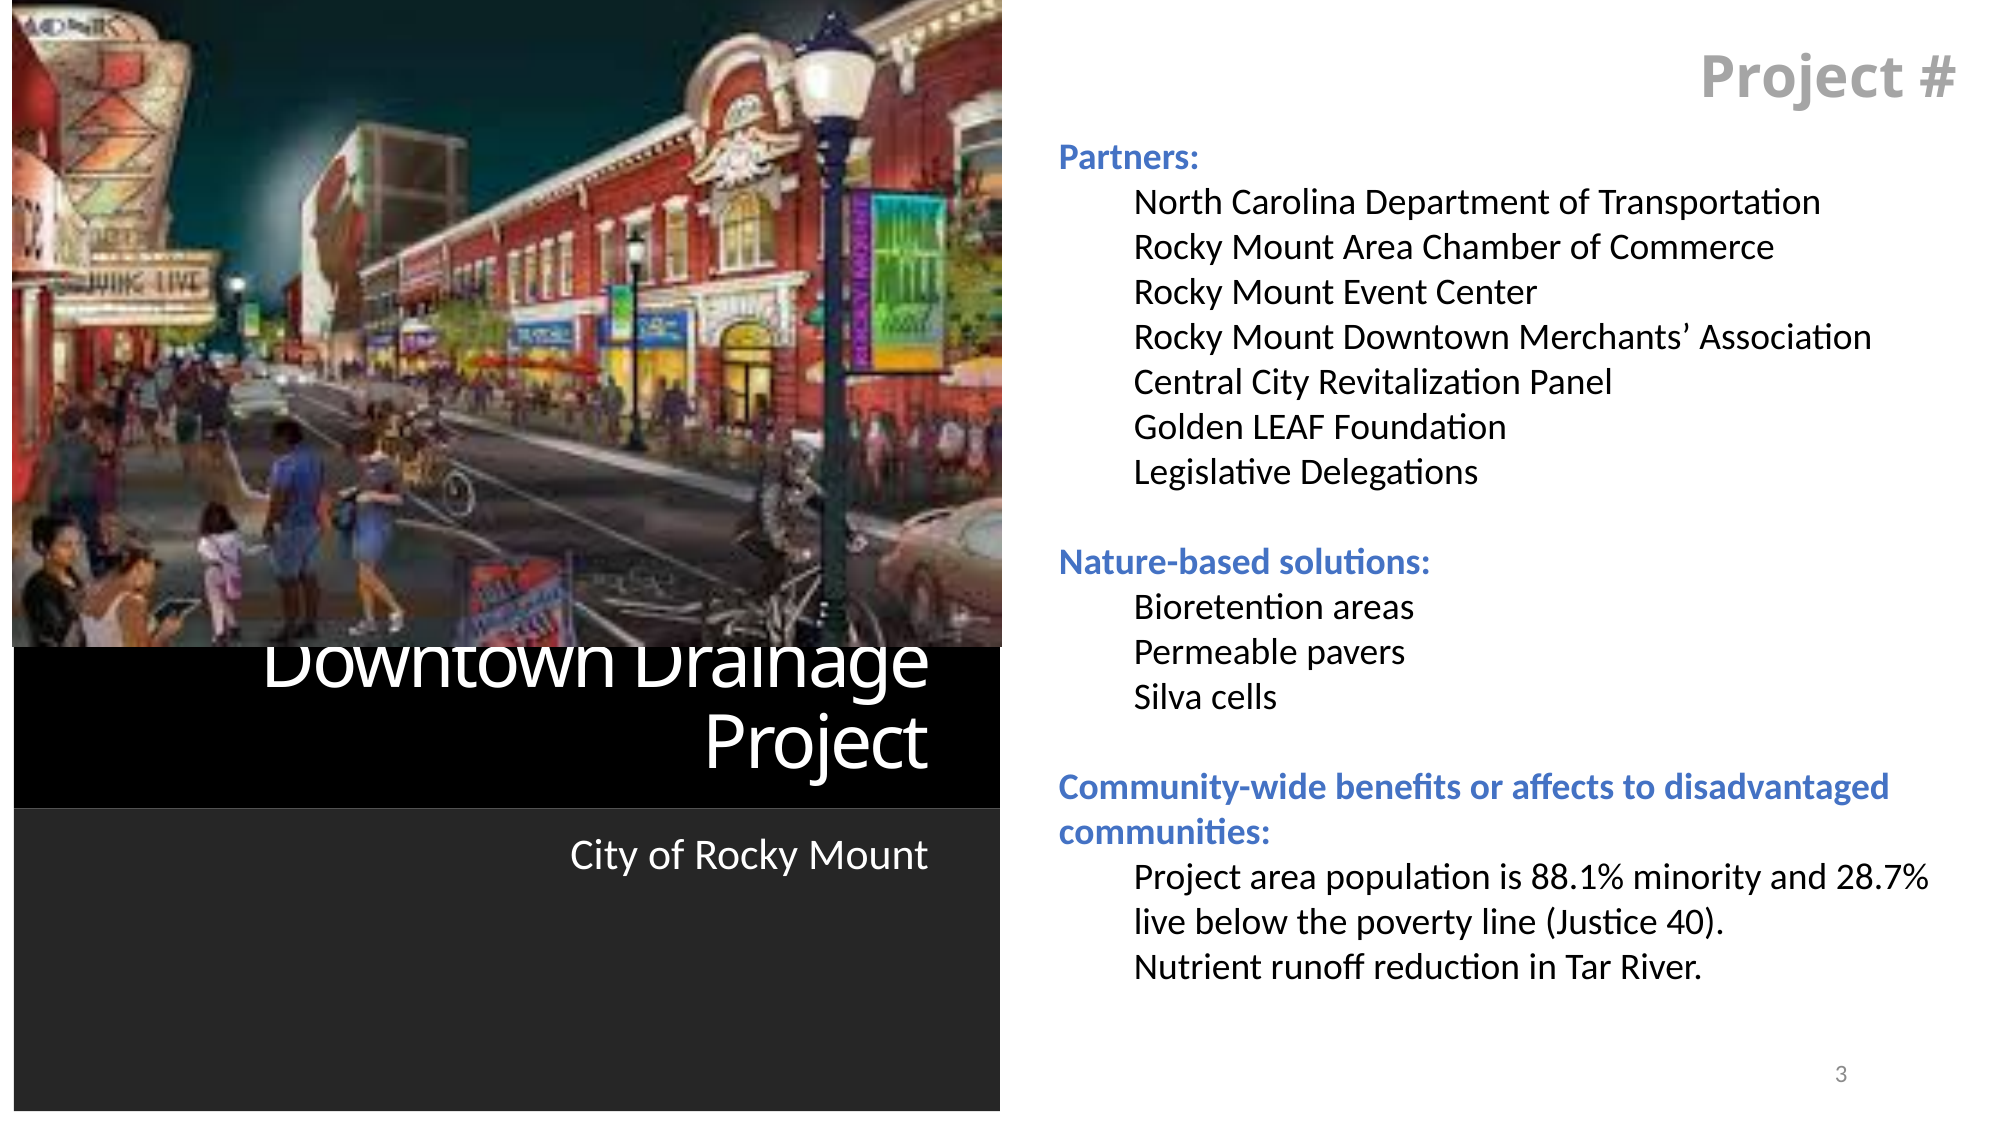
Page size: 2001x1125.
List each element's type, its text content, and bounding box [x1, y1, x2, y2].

subtitle City of Rocky Mount [13, 808, 1000, 1112]
picture [12, 0, 1002, 647]
title Downtown Drainage Project [13, 647, 1000, 808]
text_box Project # [1699, 38, 1850, 124]
text_box Partners: North Carolina Department of Transportation Rocky Mount Area Chamber of Commerce Rocky Mount Event Center Rocky Mount Downtown Merchants’ Association Central City Revitalization Panel Golden LEAF Foundation Legislative Delegations Nature-based solutions: Bioretention areas Permeable pavers Silva cells Community-wide benefits or affects to disadvantaged communities: Project area population is 88.1% minority and 28.7% live below the poverty line (Justice 40). Nutrient runoff reduction in Tar River. [1044, 124, 1972, 1040]
slide_number 3 [1412, 1042, 1863, 1103]
